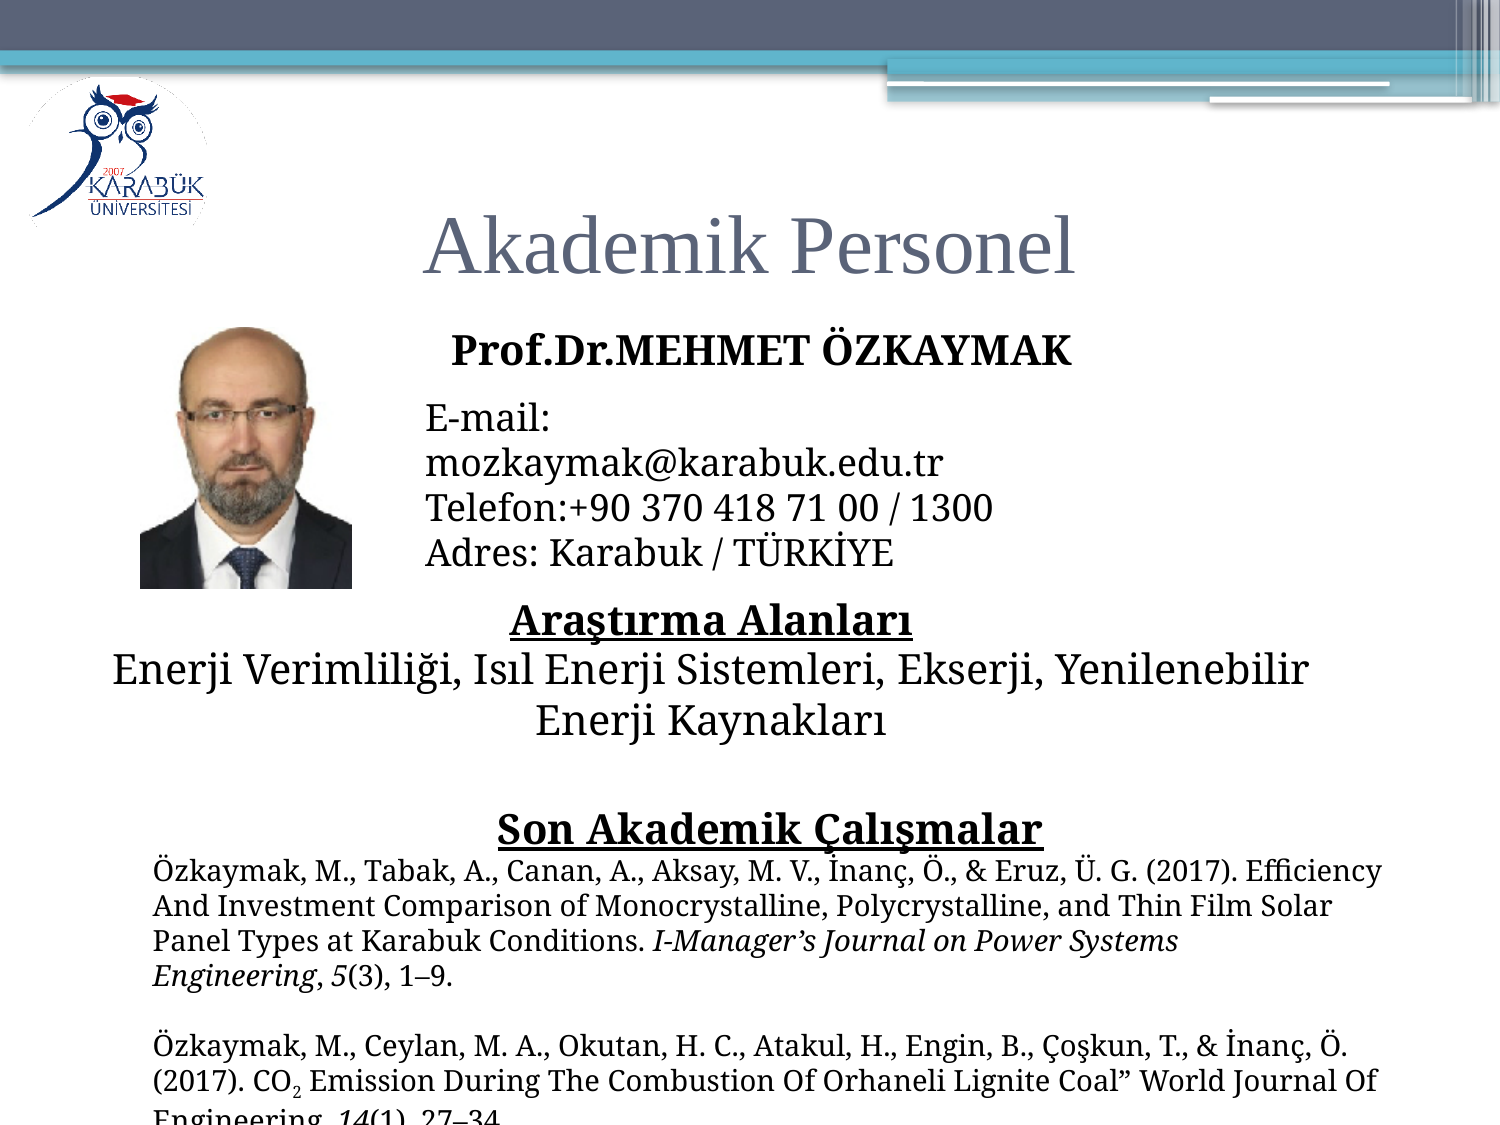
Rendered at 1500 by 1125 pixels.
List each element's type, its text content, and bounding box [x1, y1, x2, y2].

title Akademik Personel [75, 152, 1425, 328]
picture [140, 327, 352, 590]
text_box Son Akademik Çalışmalar Özkaymak, M., Tabak, A., Canan, A., Aksay, M. V., İnanç, Ö., & Eruz, Ü. G. (2017). Efficiency And Investment Comparison of Monocrystalline, Polycrystalline, and Thin Film Solar Panel Types at Karabuk Conditions. I-Manager’s Journal on Power Systems Engineering, 5(3), 1–9. Özkaymak, M., Ceylan, M. A., Okutan, H. C., Atakul, H., Engin, B., Çoşkun, T., & İnanç, Ö. (2017). CO2 Emission During The Combustion Of Orhaneli Lignite Coal” World Journal Of Engineering, 14(1), 27–34. [137, 795, 1404, 1125]
picture [29, 77, 207, 228]
text_box E-mail: mozkaymak@karabuk.edu.tr Telefon:+90 370 418 71 00 / 1300 Adres: Karabuk / TÜRKİYE [410, 386, 1069, 585]
text_box Prof.Dr.MEHMET ÖZKAYMAK [436, 316, 1088, 382]
text_box Araştırma Alanları Enerji Verimliliği, Isıl Enerji Sistemleri, Ekserji, Yenilenebilir Enerji Kaynakları [70, 585, 1353, 751]
